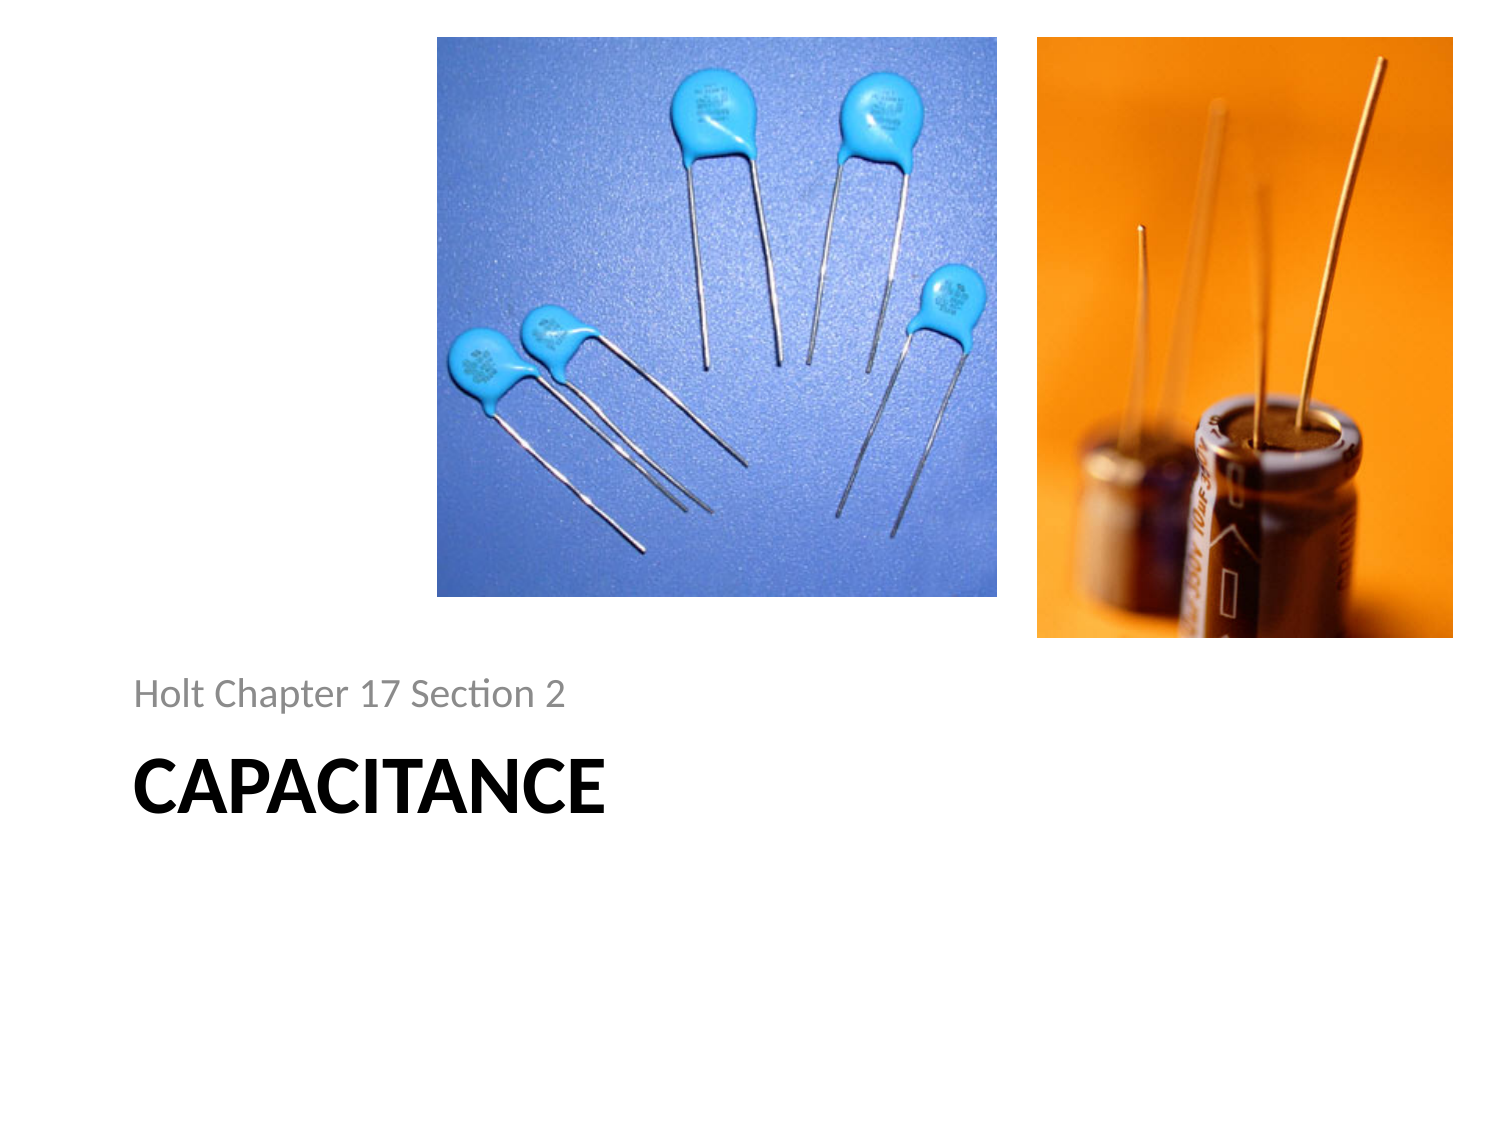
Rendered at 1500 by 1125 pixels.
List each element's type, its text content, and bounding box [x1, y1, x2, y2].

list Holt Chapter 17 Section 2 [118, 476, 1394, 723]
title Capacitance [118, 723, 1394, 947]
picture [437, 37, 997, 598]
picture [1037, 37, 1453, 638]
